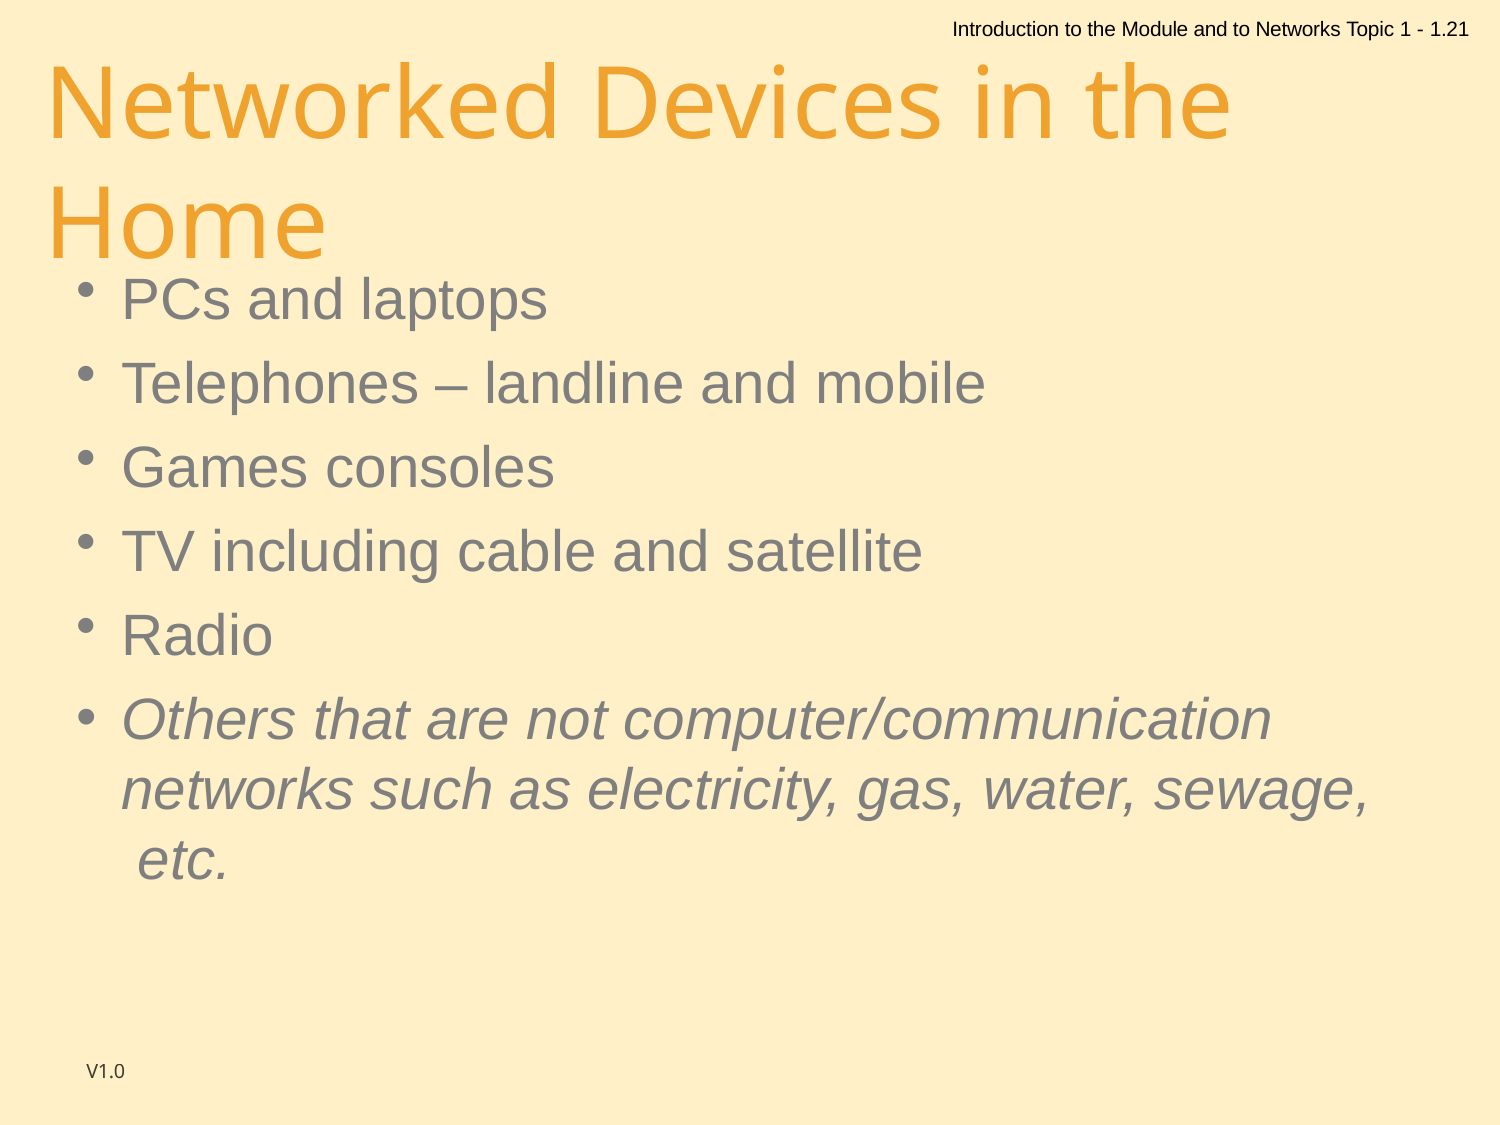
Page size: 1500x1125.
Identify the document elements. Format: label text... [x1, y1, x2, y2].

slide_number V1.0 [84, 892, 591, 1125]
text_box PCs and laptops Telephones – landline and mobile Games consoles TV including cable and satellite Radio Others that are not computer/communication networks such as electricity, gas, water, sewage, etc. [74, 245, 1386, 892]
text_box Introduction to the Module and to Networks Topic 1 - 1.21 [950, 13, 1488, 41]
title Networked Devices in the Home [42, 36, 1357, 279]
